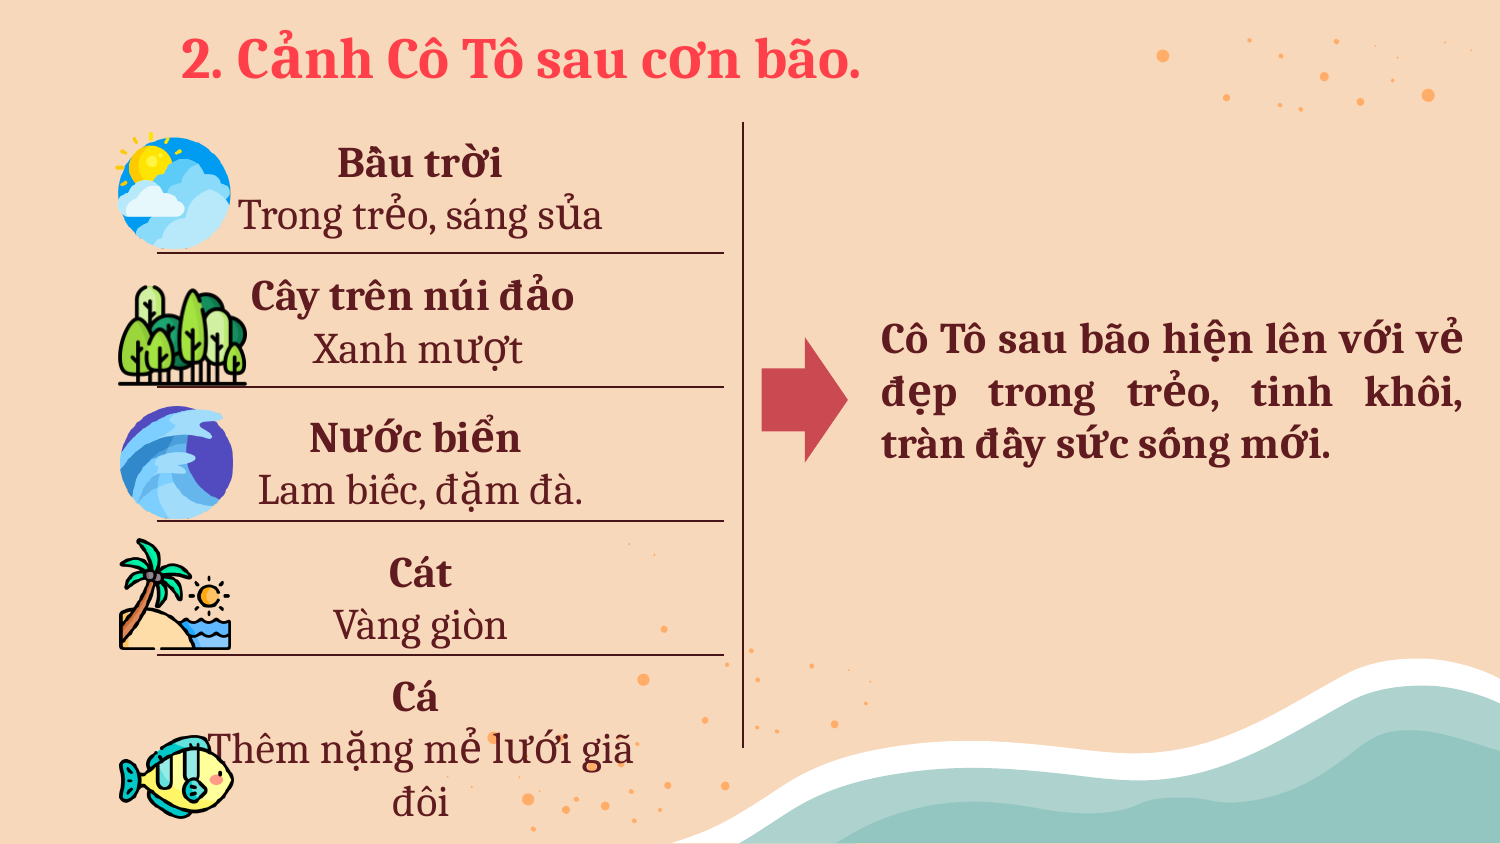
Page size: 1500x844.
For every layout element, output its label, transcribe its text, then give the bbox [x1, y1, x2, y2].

title 2. Cảnh Cô Tô sau cơn bão. [104, 11, 939, 100]
picture [114, 132, 231, 249]
text_box [759, 334, 850, 465]
text_box Cát Vàng giòn [235, 564, 650, 654]
text_box Cô Tô sau bão hiện lên với vẻ đẹp trong trẻo, tinh khôi, tràn đầy sức sống mới. [866, 272, 1480, 483]
title Bầu trời Trong trẻo, sáng sủa [191, 122, 650, 252]
picture [120, 406, 233, 519]
text_box Cá Thêm nặng mẻ lưới giã đôi [191, 681, 650, 840]
picture [118, 271, 247, 401]
picture [118, 538, 231, 651]
title Cây trên núi đảo Xanh mượt [187, 262, 650, 386]
text_box Nước biển Lam biếc, đặm đà. [238, 398, 650, 520]
picture [119, 719, 235, 835]
